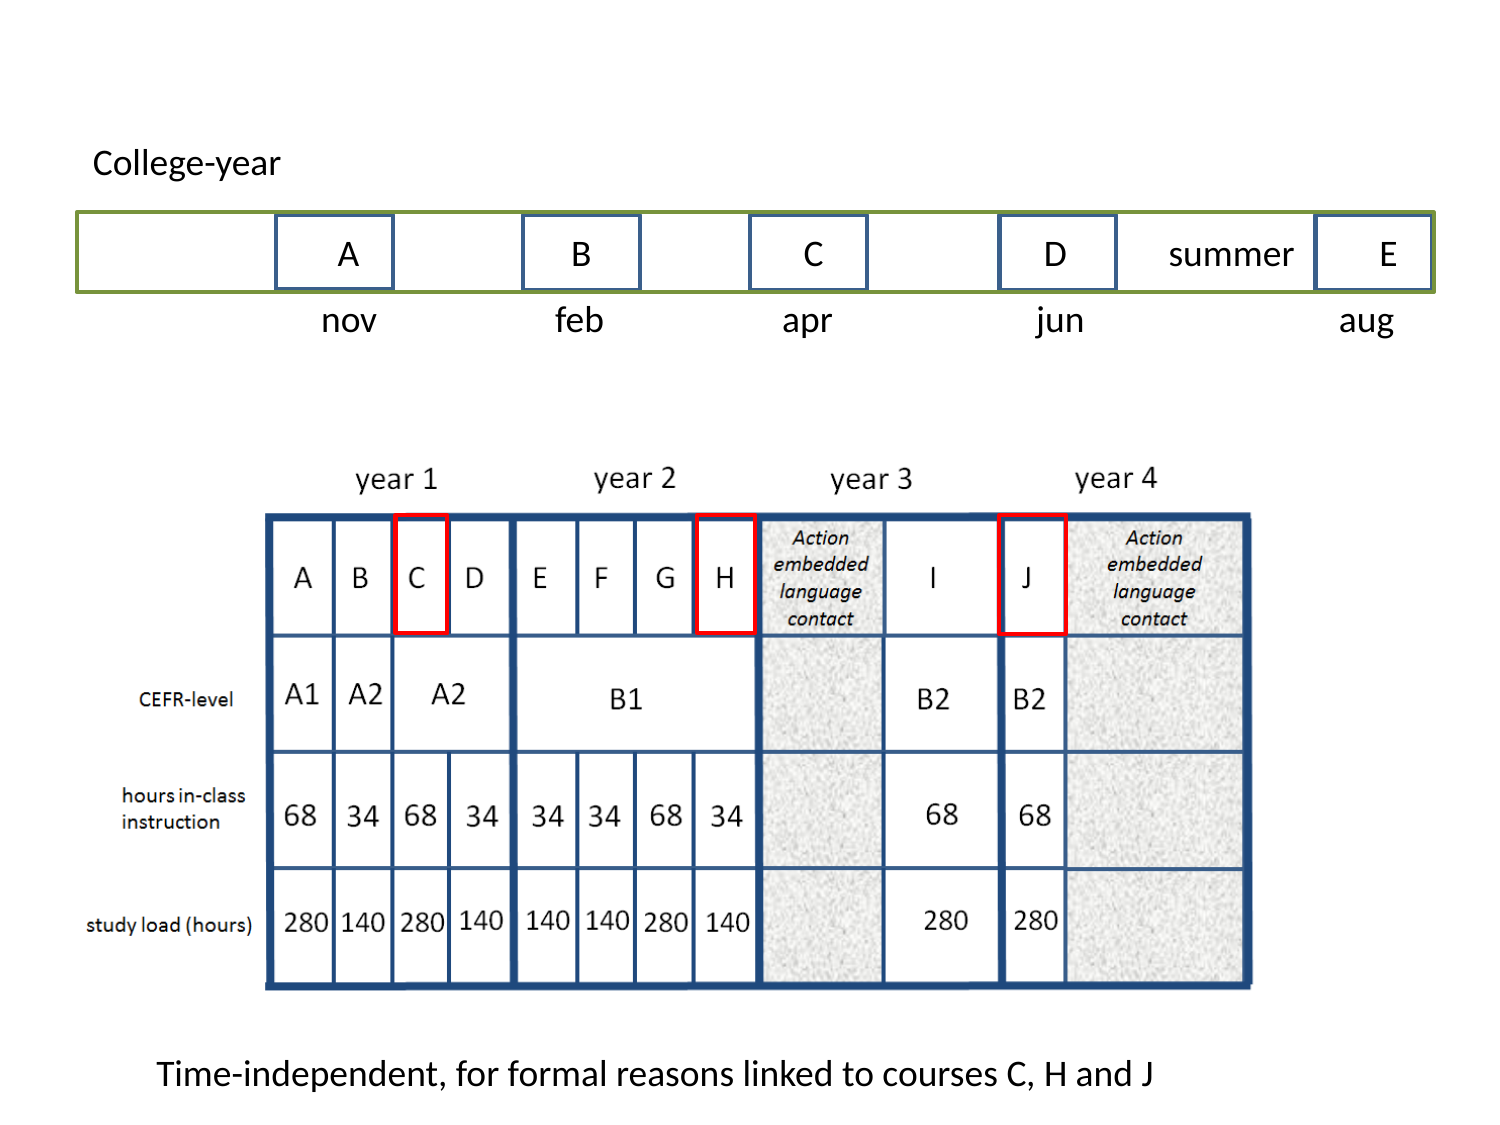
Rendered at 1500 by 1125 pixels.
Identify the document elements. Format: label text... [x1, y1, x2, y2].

text_box College-year [78, 130, 297, 191]
text_box A B C D summer E [322, 221, 1416, 282]
text_box [75, 210, 1436, 294]
picture [66, 396, 1308, 1042]
text_box Time-independent, for formal reasons linked to courses C, H and J [141, 1050, 1170, 1102]
text_box nov feb apr jun aug [221, 287, 1412, 348]
